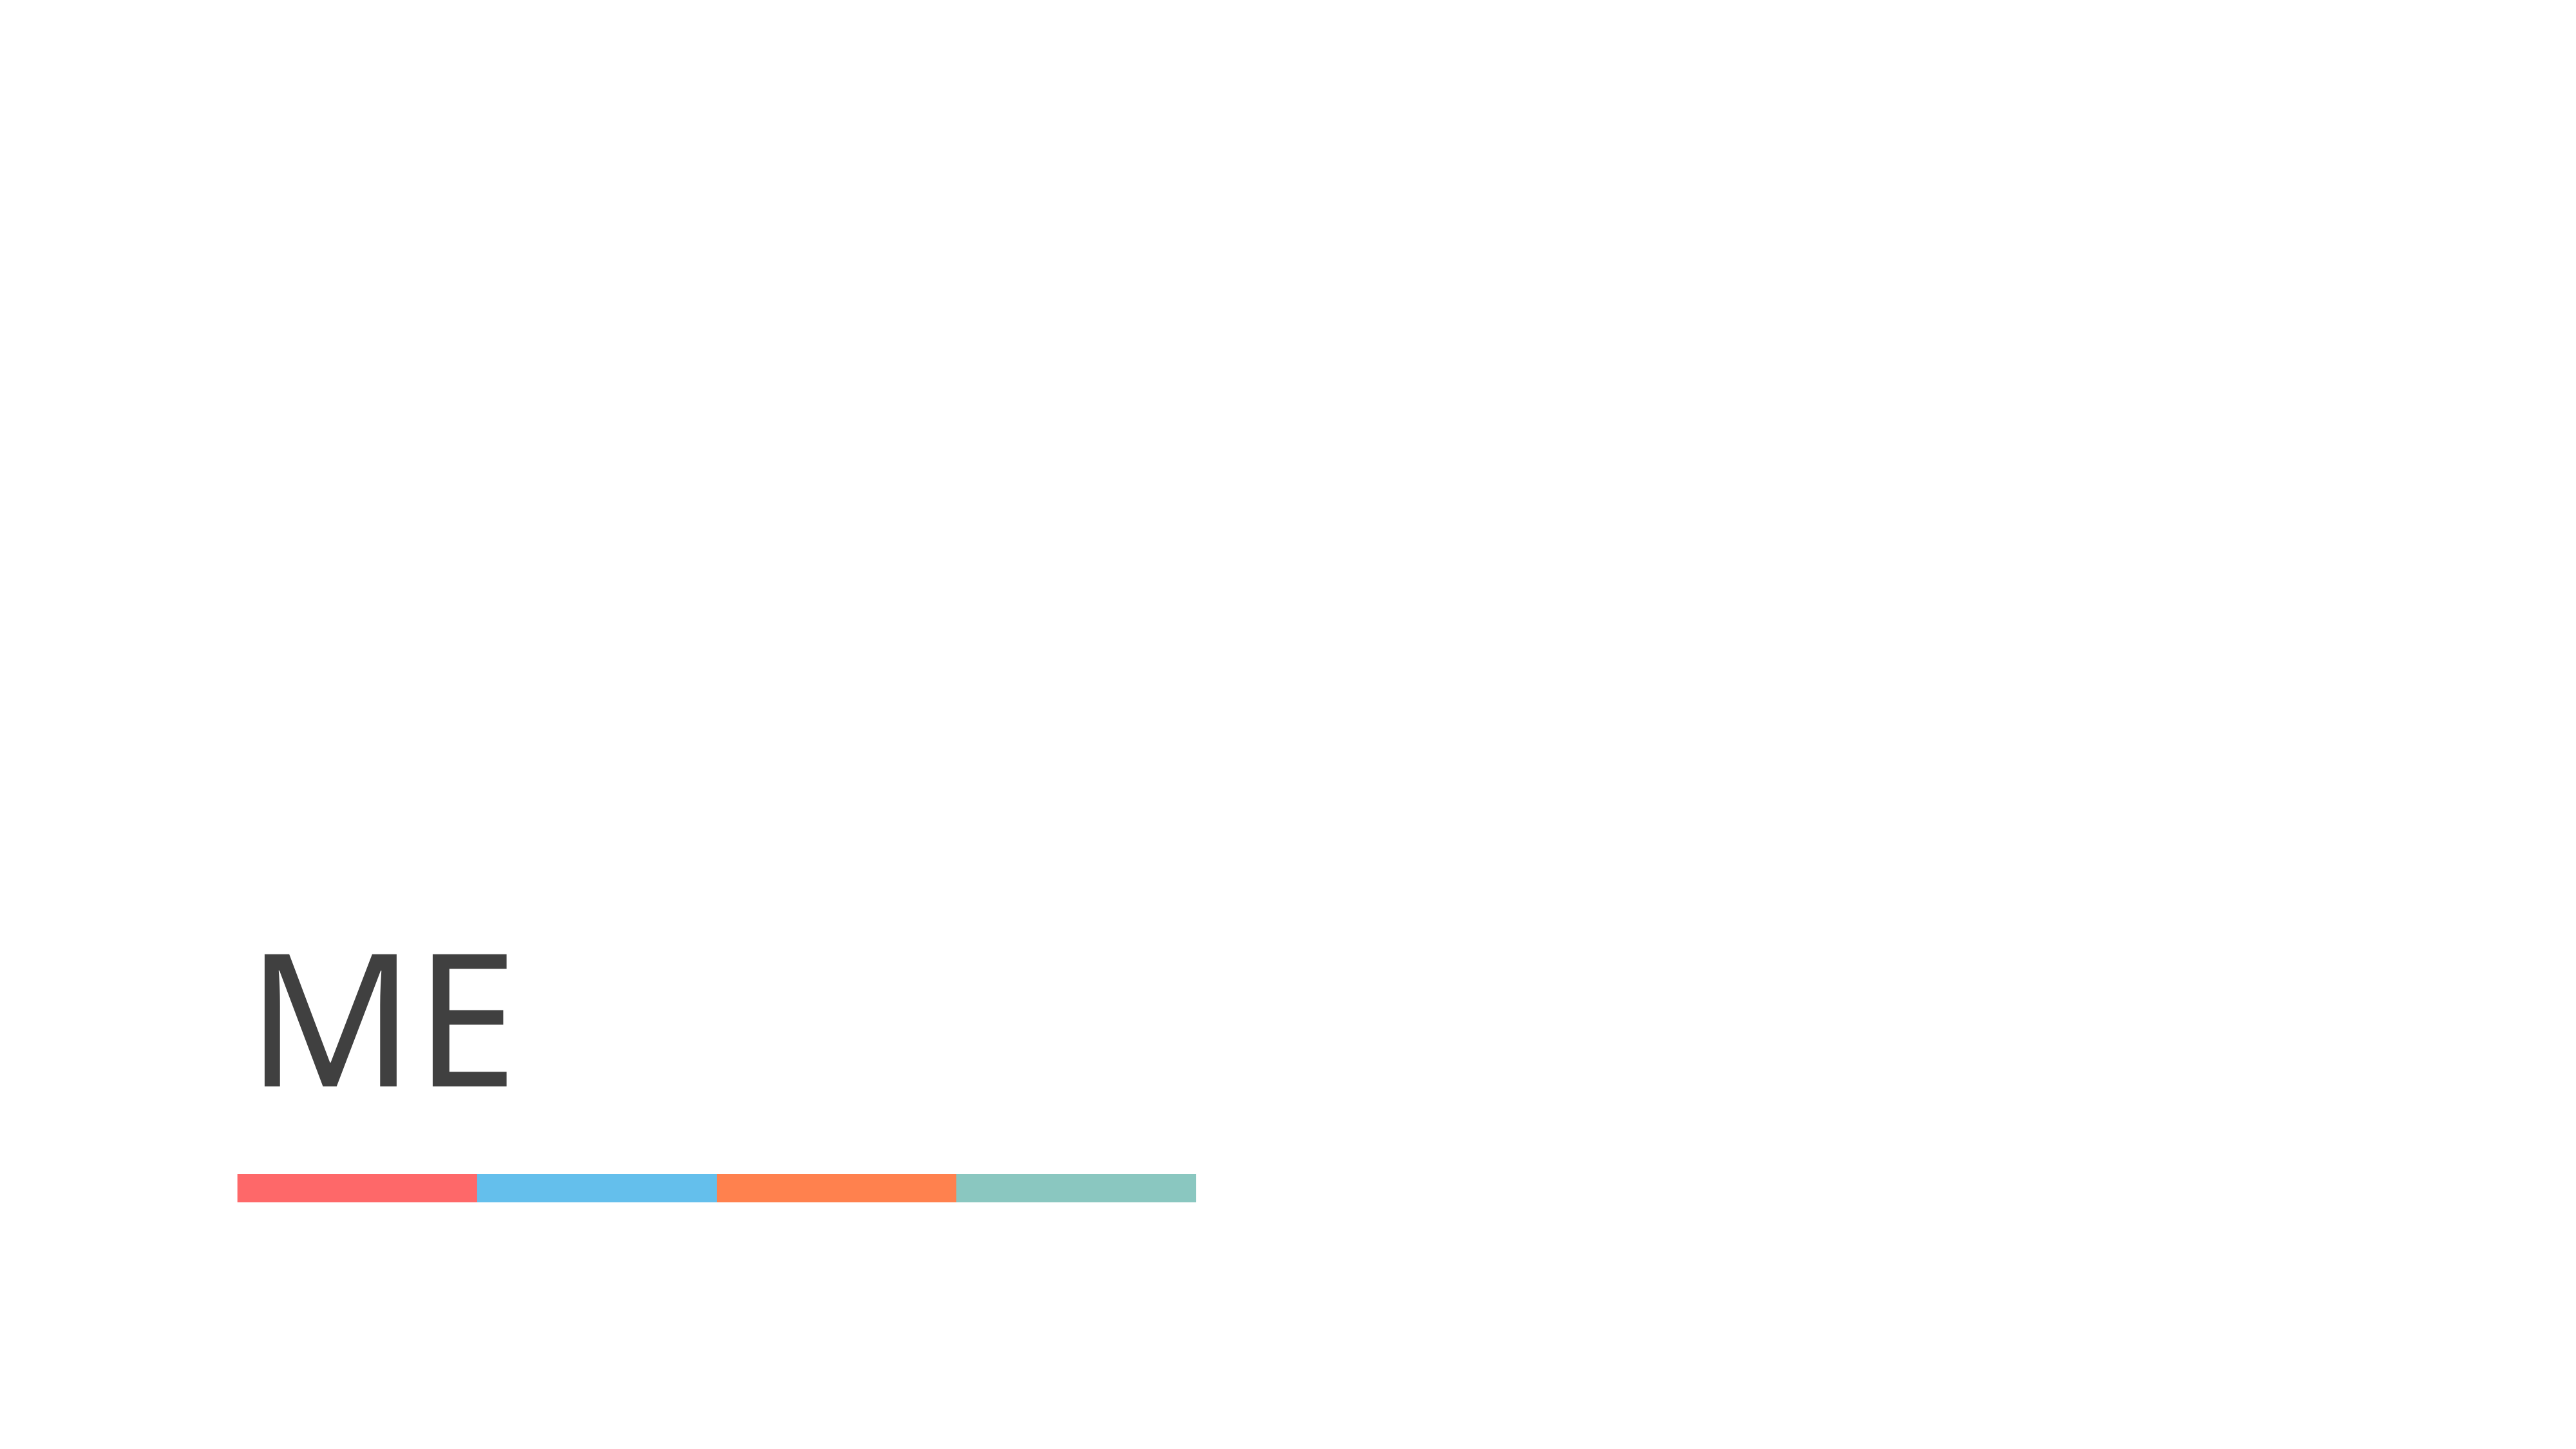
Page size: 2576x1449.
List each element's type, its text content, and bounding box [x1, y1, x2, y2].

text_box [237, 1174, 1197, 1202]
text_box ME [237, 896, 1590, 1129]
